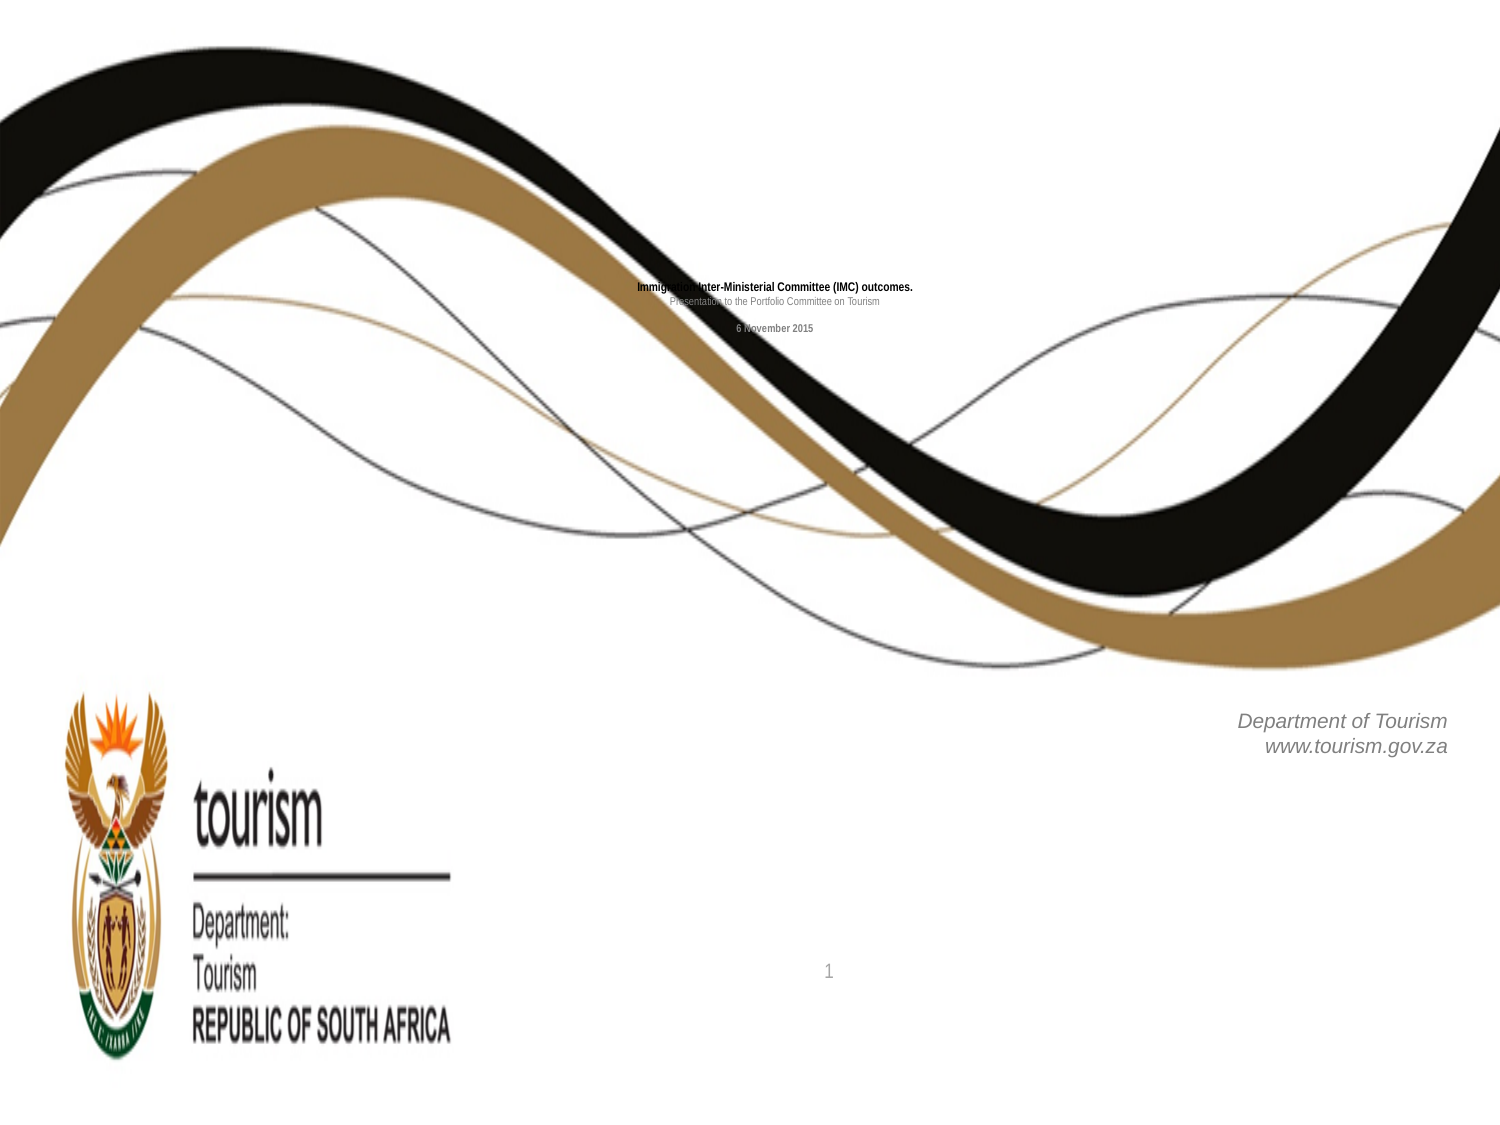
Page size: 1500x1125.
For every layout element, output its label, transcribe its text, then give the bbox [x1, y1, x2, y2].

text_box Department of Tourism www.tourism.gov.za [1212, 699, 1463, 765]
title Immigration Inter-Ministerial Committee (IMC) outcomes. Presentation to the Portfolio Committee on Tourism 6 November 2015 [137, 224, 1413, 388]
picture [0, 0, 1500, 1125]
text_box 1 [809, 950, 849, 990]
